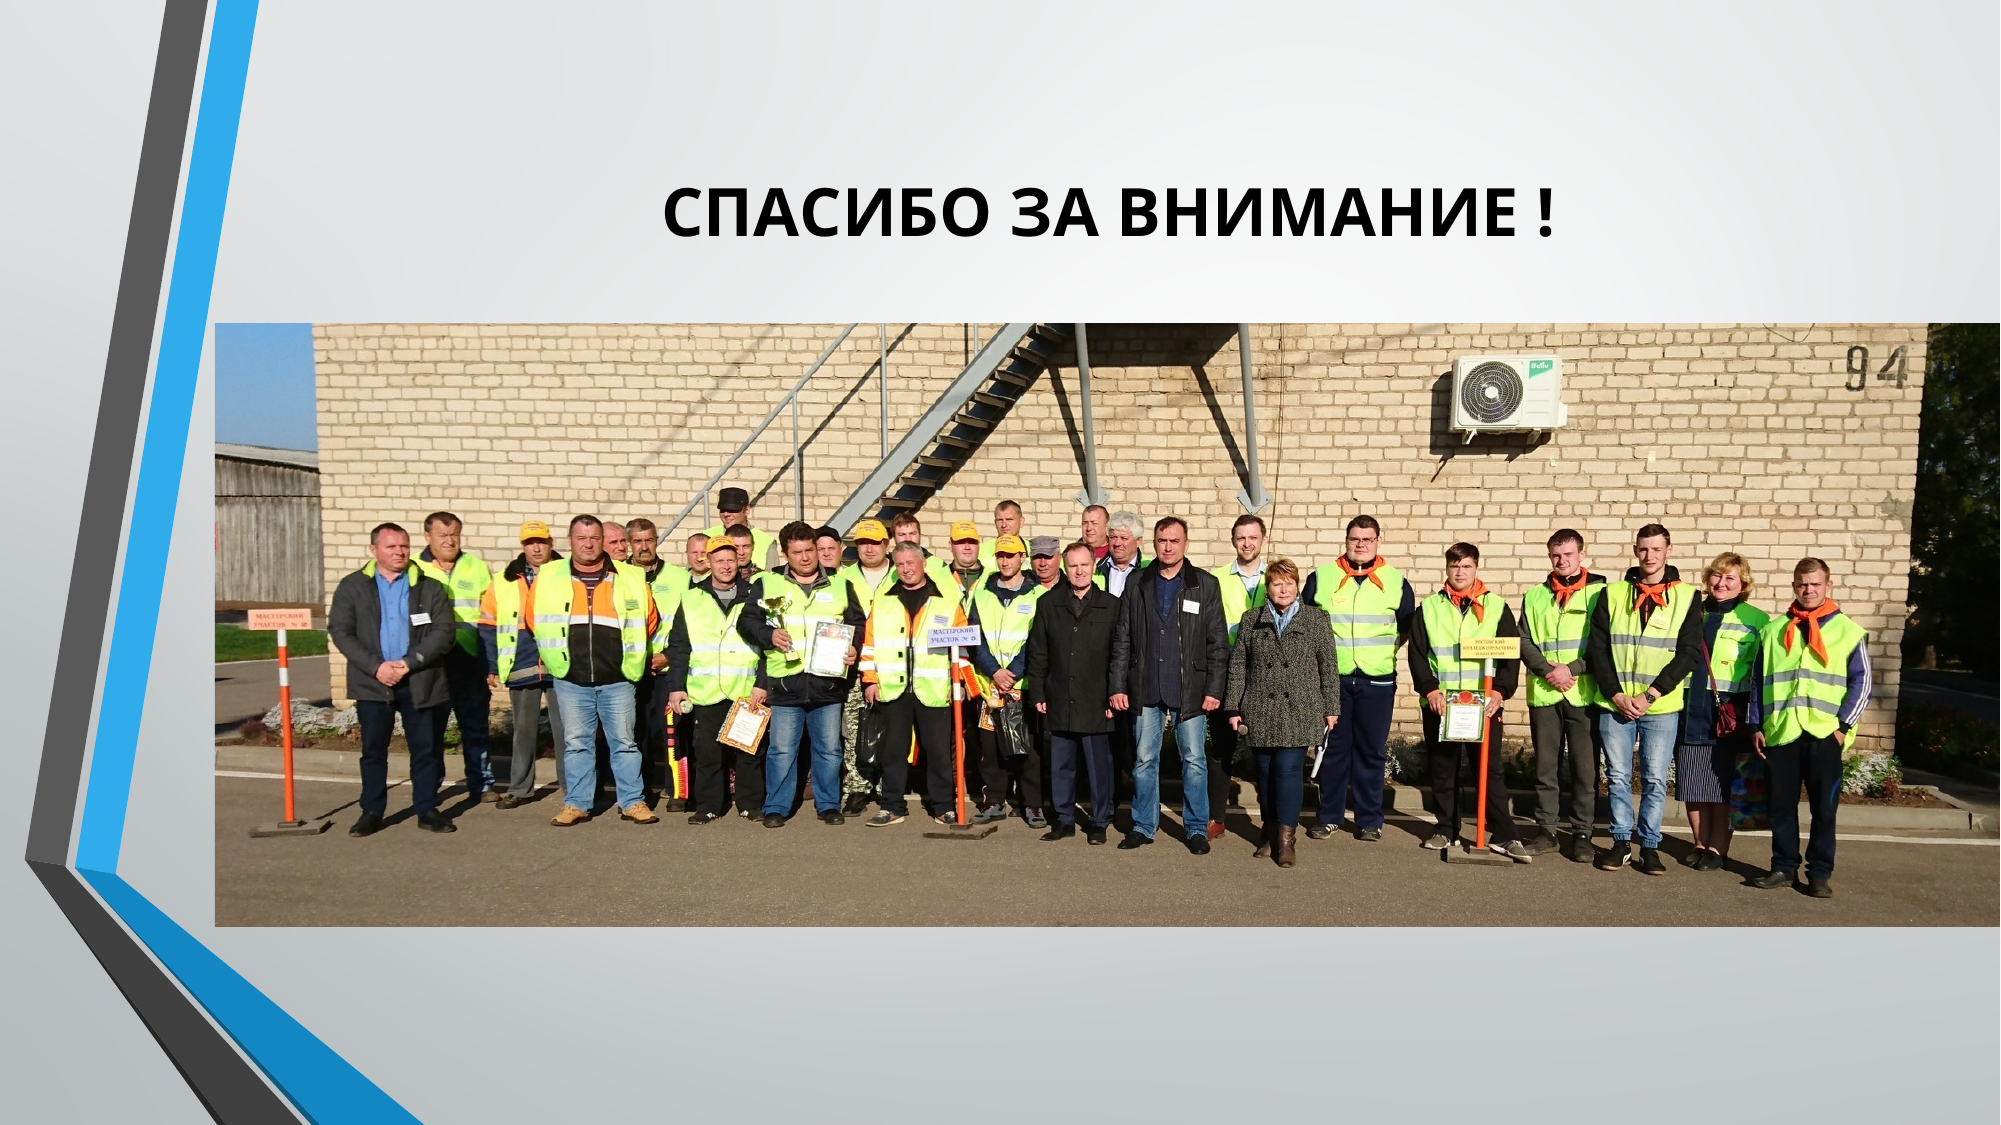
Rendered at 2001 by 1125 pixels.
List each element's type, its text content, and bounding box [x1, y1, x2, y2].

picture [214, 322, 2000, 927]
list СПАСИБО ЗА ВНИМАНИЕ ! [243, 0, 1887, 322]
